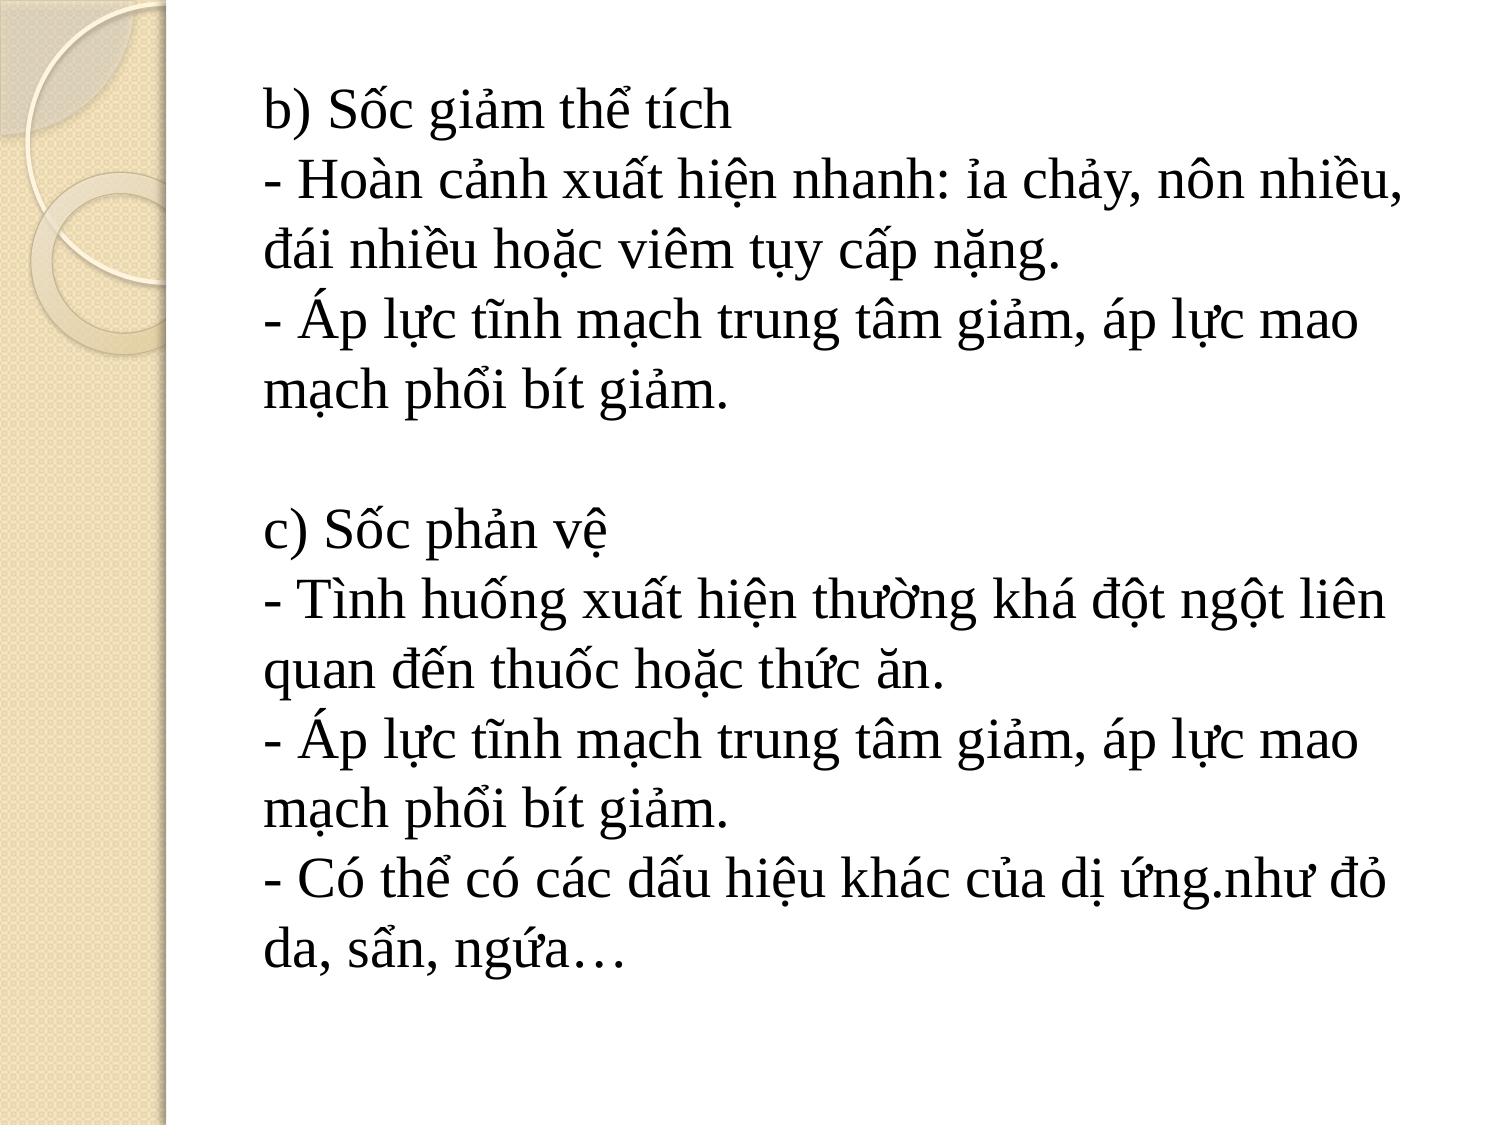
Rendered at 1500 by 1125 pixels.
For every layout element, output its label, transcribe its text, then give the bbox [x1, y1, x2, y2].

list b) Sốc giảm thể tích - Hoàn cảnh xuất hiện nhanh: ỉa chảy, nôn nhiều, đái nhiều hoặc viêm tụy cấp nặng. - Áp lực tĩnh mạch trung tâm giảm, áp lực mao mạch phổi bít giảm. c) Sốc phản vệ - Tình huống xuất hiện thường khá đột ngột liên quan đến thuốc hoặc thức ăn. - Áp lực tĩnh mạch trung tâm giảm, áp lực mao mạch phổi bít giảm. - Có thể có các dấu hiệu khác của dị ứng.như đỏ da, sẩn, ngứa… [235, 62, 1466, 1025]
